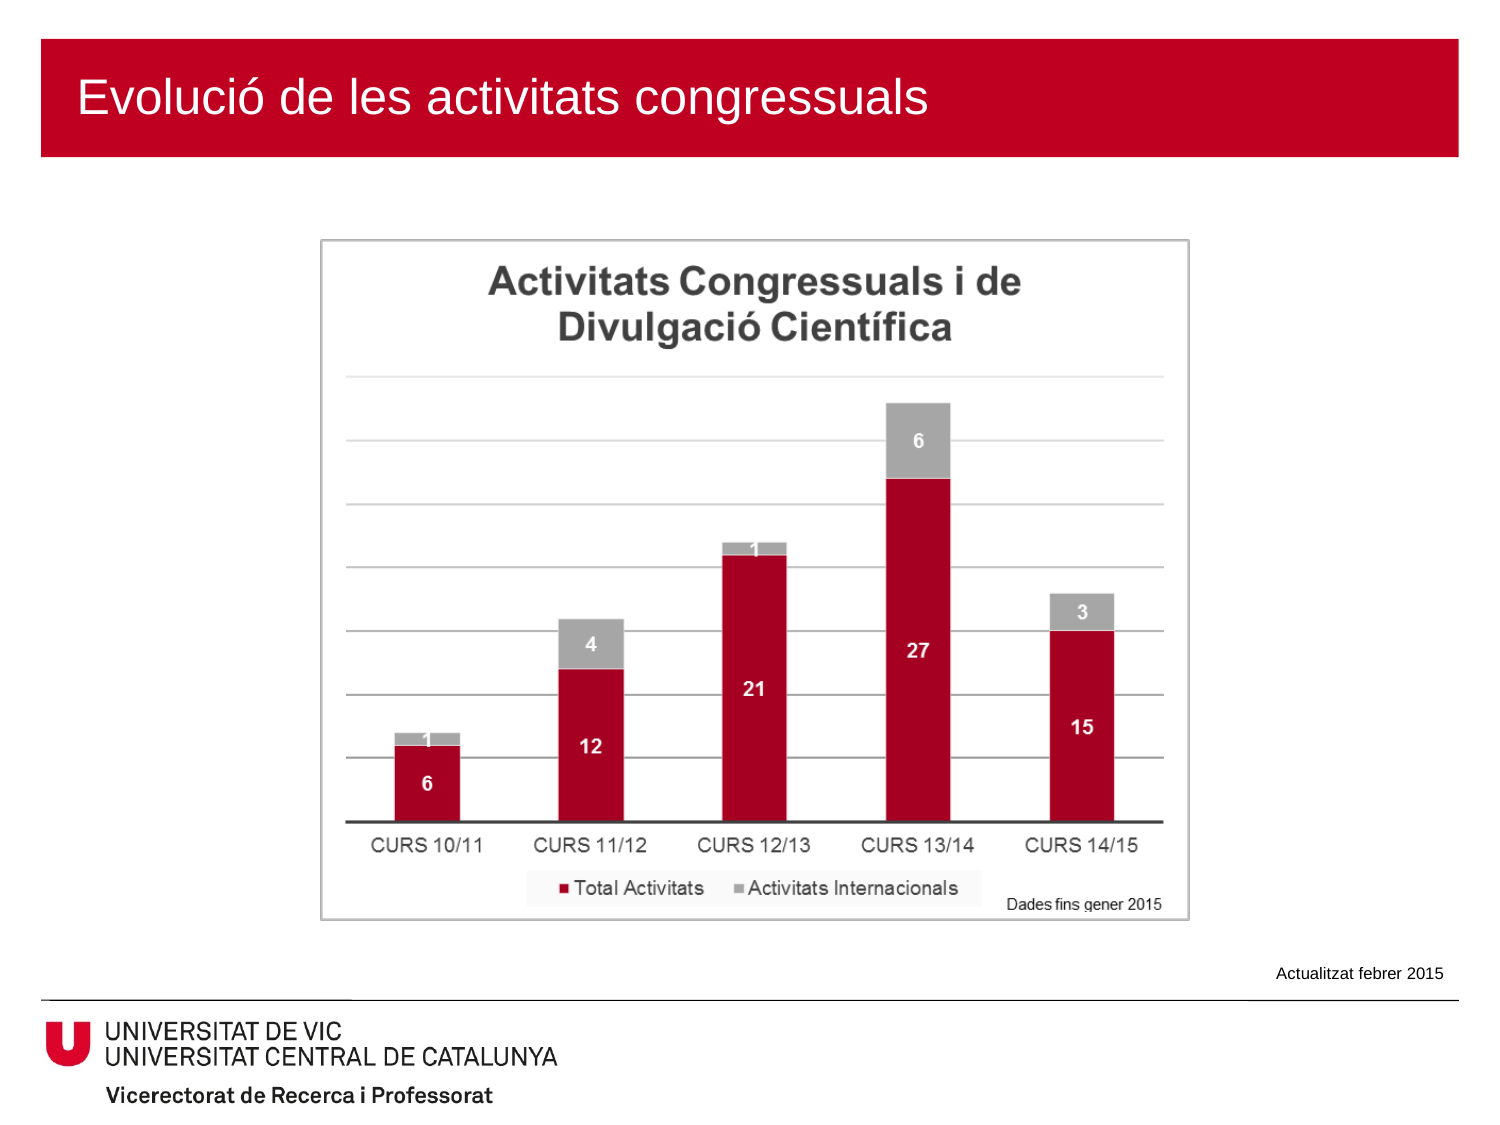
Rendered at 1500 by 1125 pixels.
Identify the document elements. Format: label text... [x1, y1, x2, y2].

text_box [312, 231, 1198, 929]
text_box Actualitzat febrer 2015 [1245, 955, 1459, 991]
picture [40, 1018, 561, 1109]
title Evolució de les activitats congressuals [41, 38, 1459, 158]
